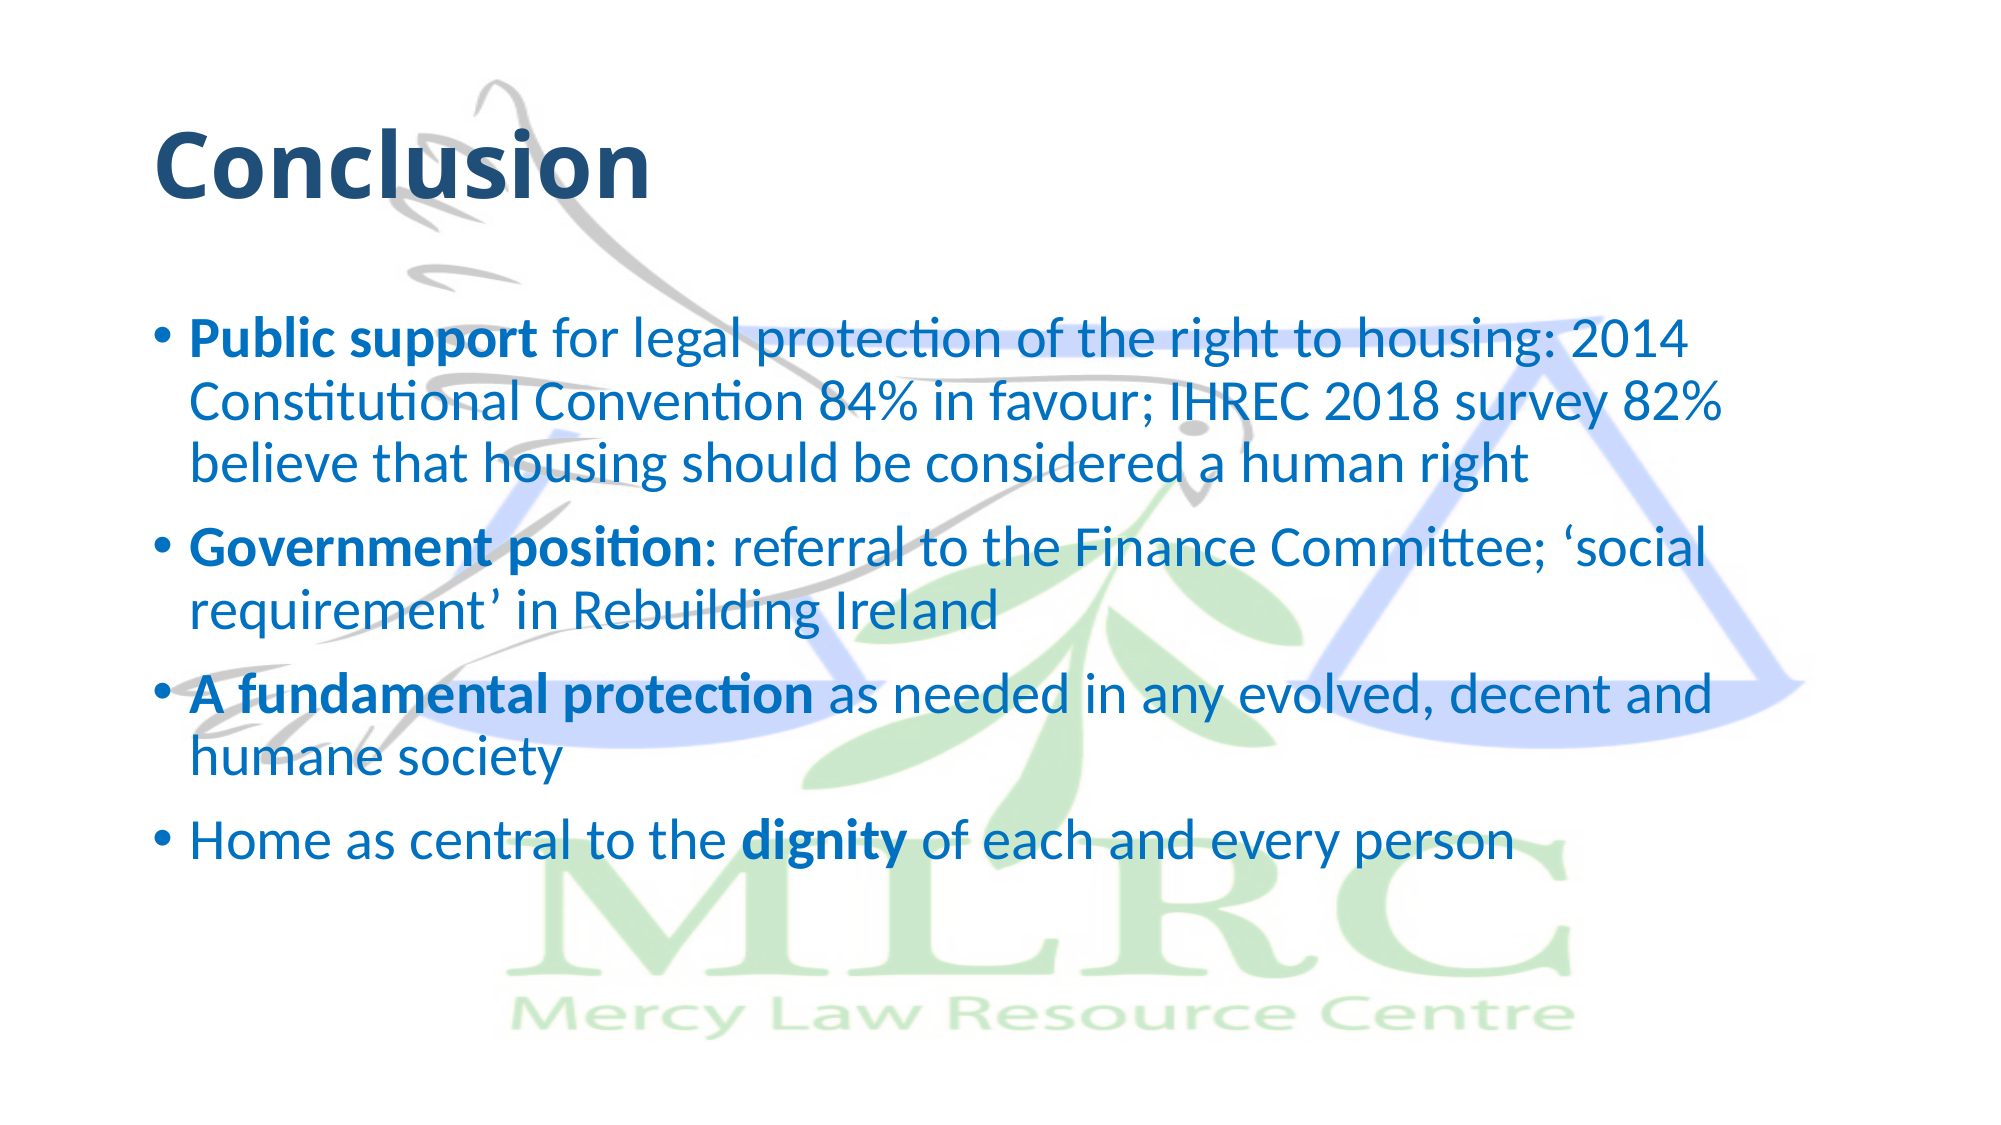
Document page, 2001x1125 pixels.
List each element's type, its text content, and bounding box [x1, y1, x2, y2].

title Conclusion [137, 59, 1863, 278]
list Public support for legal protection of the right to housing: 2014 Constitutional Convention 84% in favour; IHREC 2018 survey 82% believe that housing should be considered a human right Government position: referral to the Finance Committee; ‘social requirement’ in Rebuilding Ireland A fundamental protection as needed in any evolved, decent and humane society Home as central to the dignity of each and every person [137, 299, 1863, 1014]
